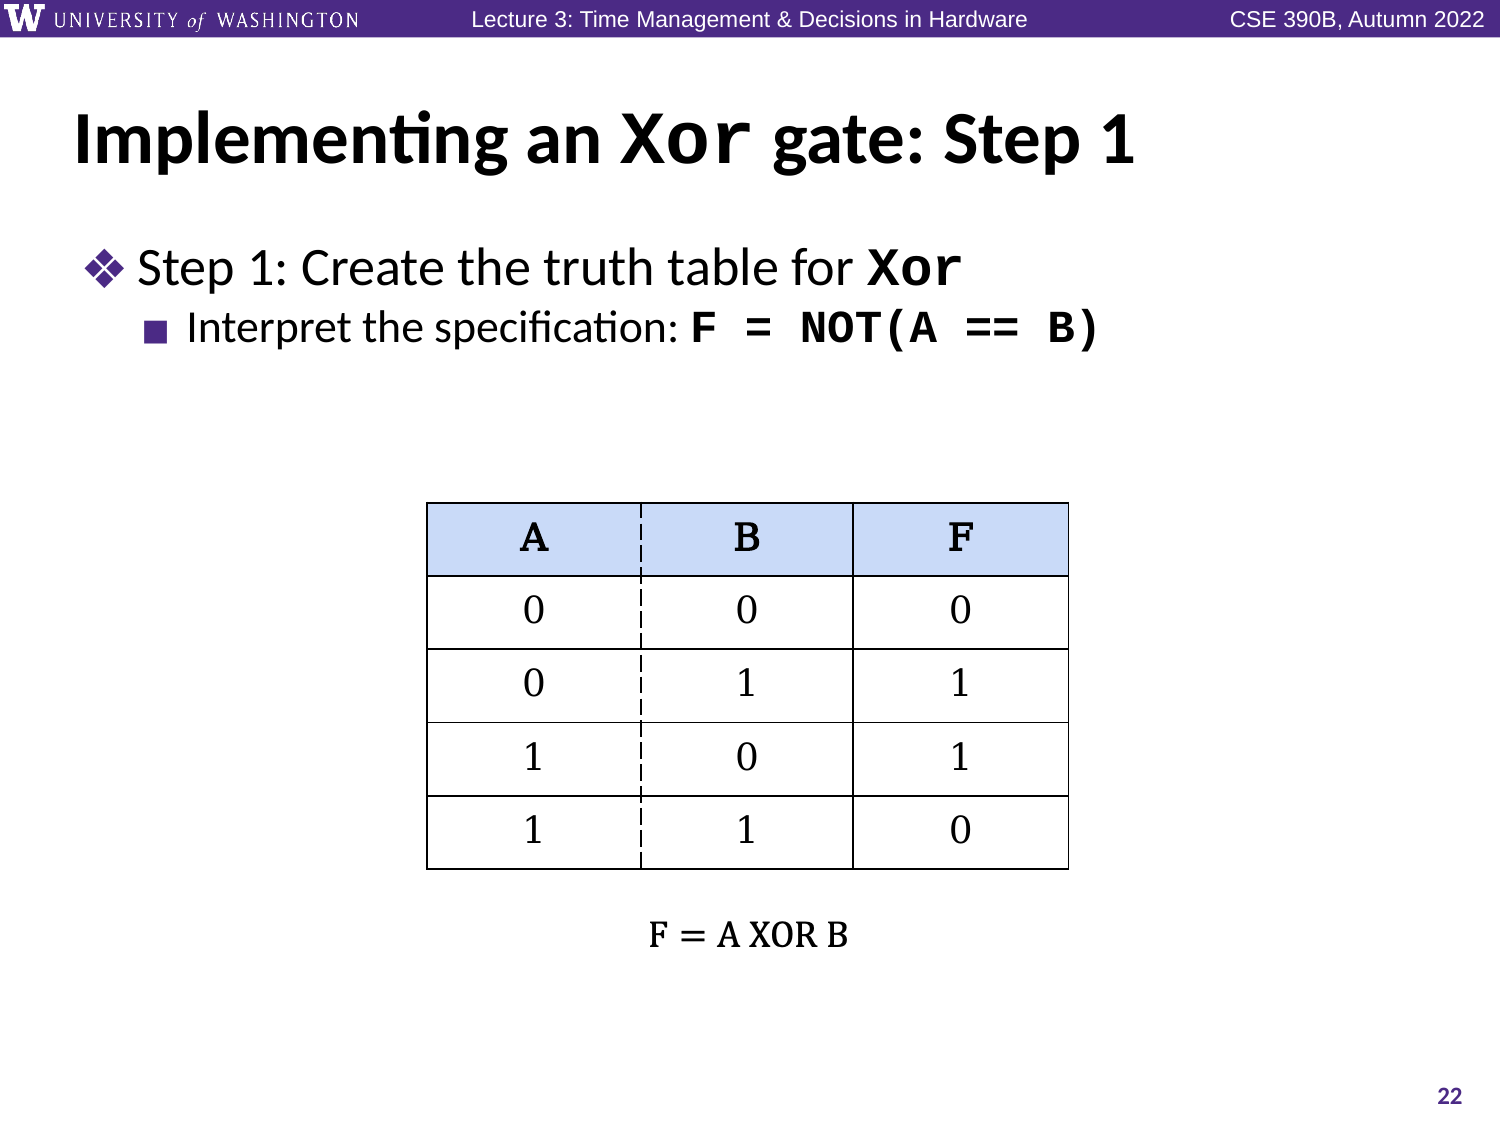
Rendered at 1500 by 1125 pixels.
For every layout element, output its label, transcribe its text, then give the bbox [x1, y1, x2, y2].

title Implementing an Xor gate: Step 1 [58, 71, 1438, 197]
picture [4, 4, 358, 32]
list Step 1: Create the truth table for Xor Interpret the specification: F = NOT(A == B) [65, 223, 1438, 1040]
slide_number 22 [1400, 1065, 1500, 1125]
table_cell 0 [854, 797, 1068, 868]
table_cell 0 [854, 577, 1068, 648]
text_box [427, 901, 1069, 998]
table_cell 1 [854, 723, 1068, 795]
table_cell 0 [641, 577, 852, 648]
table_cell 1 [641, 650, 852, 722]
table_header A [428, 504, 641, 575]
table_cell 1 [428, 723, 641, 795]
table_cell 1 [428, 797, 641, 868]
table_cell 0 [428, 650, 641, 722]
table_cell 1 [641, 797, 852, 868]
table_cell 0 [428, 577, 641, 648]
table_header B [641, 504, 852, 575]
table_header F [854, 504, 1068, 575]
table_cell 0 [641, 723, 852, 795]
table_cell 1 [854, 650, 1068, 722]
